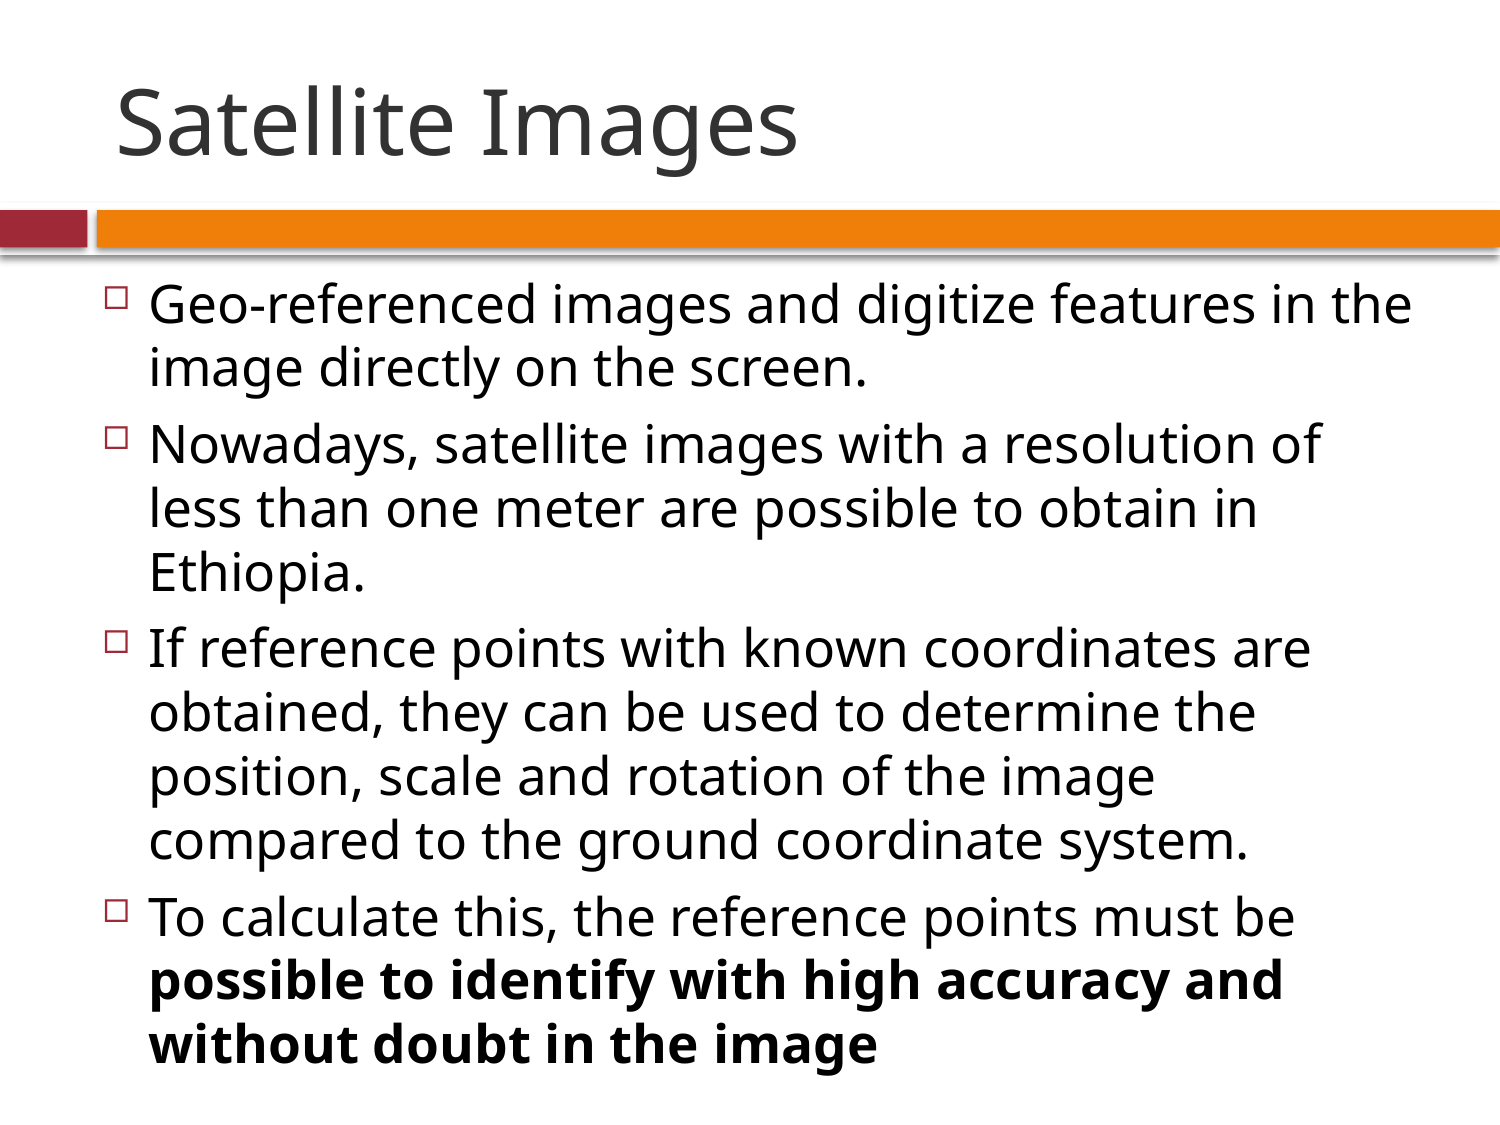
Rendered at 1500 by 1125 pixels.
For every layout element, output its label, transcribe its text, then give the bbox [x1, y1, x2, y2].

title Satellite Images [100, 37, 1438, 200]
list Geo-referenced images and digitize features in the image directly on the screen. Nowadays, satellite images with a resolution of less than one meter are possible to obtain in Ethiopia. If reference points with known coordinates are obtained, they can be used to determine the position, scale and rotation of the image compared to the ground coordinate system. To calculate this, the reference points must be possible to identify with high accuracy and without doubt in the image [87, 262, 1438, 1088]
